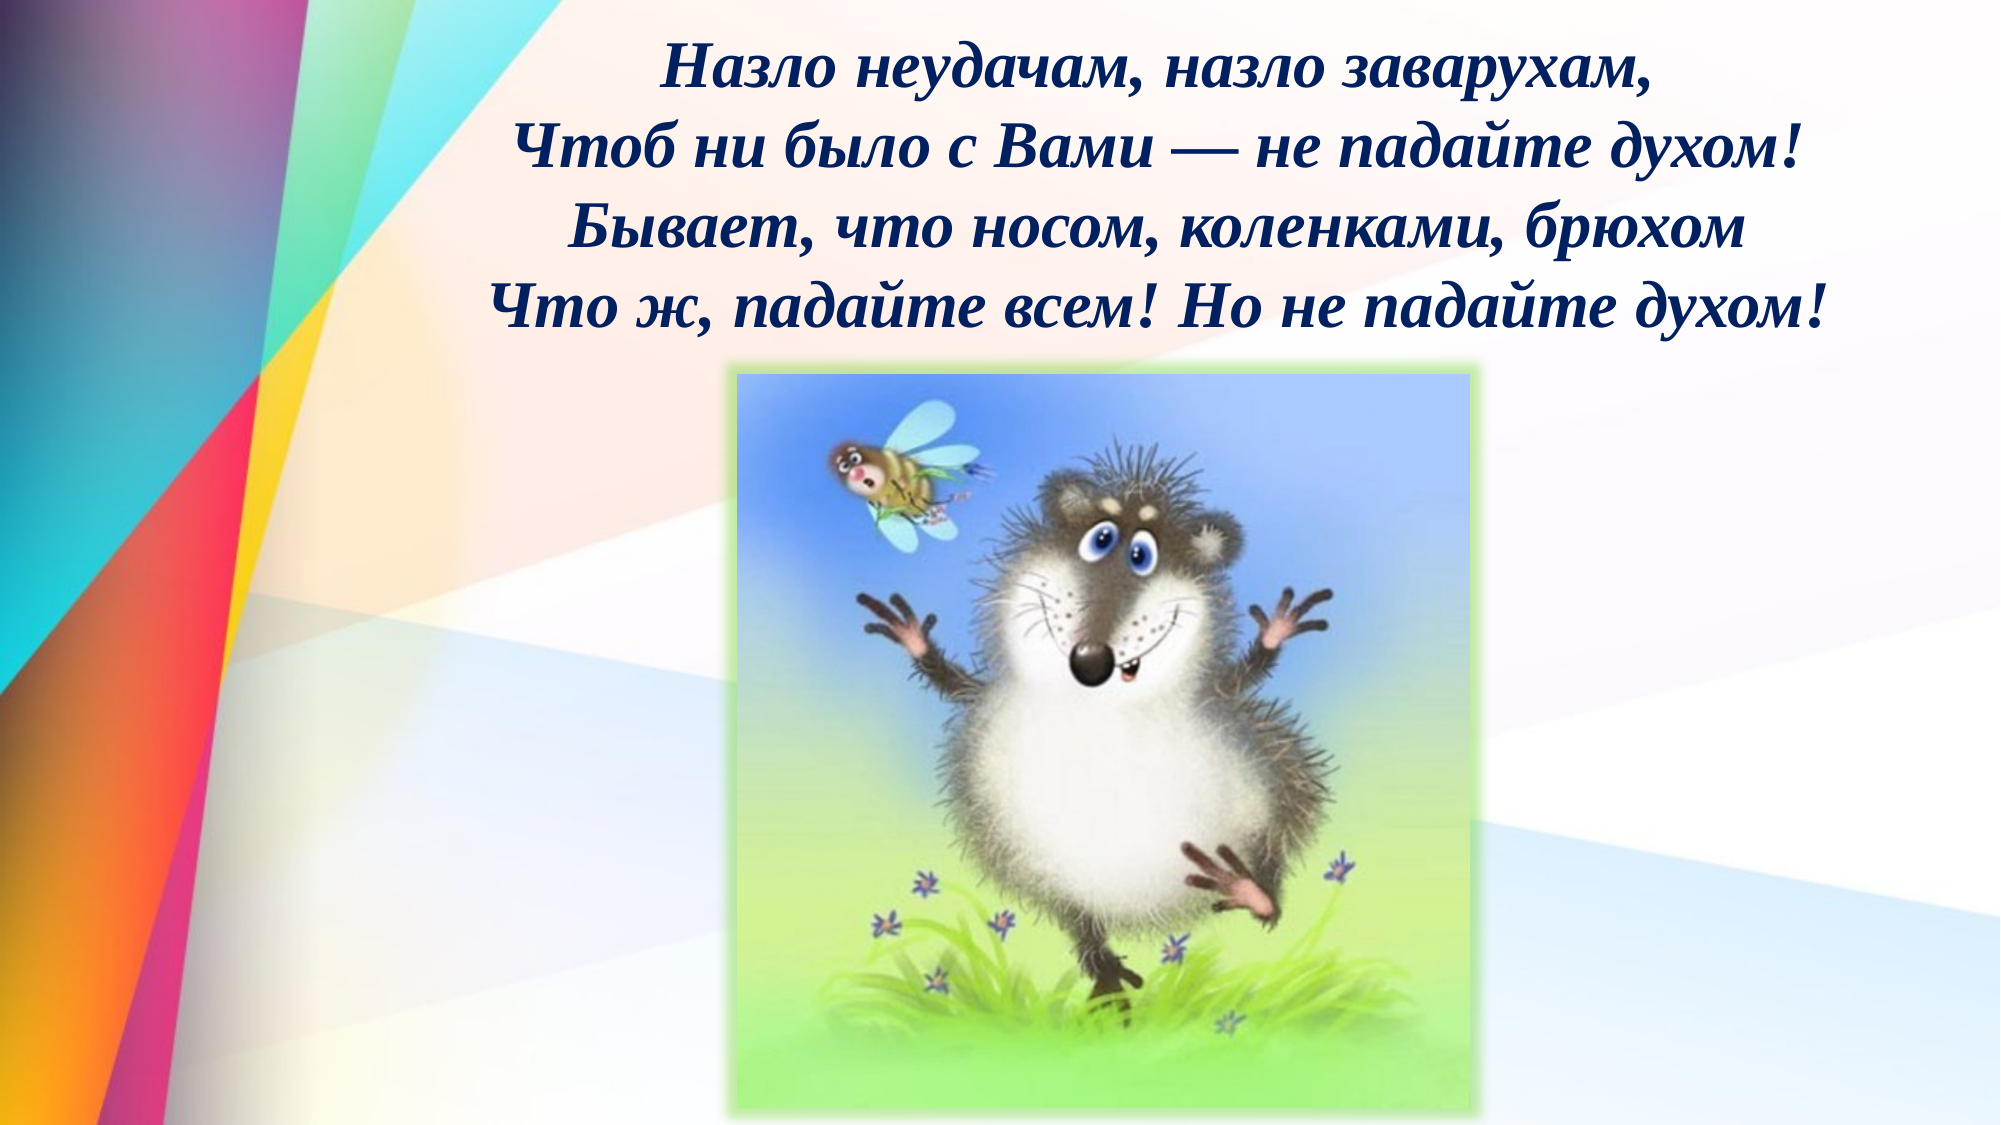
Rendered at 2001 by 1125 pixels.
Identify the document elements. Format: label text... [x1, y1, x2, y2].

picture [0, 0, 2001, 1125]
text_box Назло неудачам, назло заварухам, Чтоб ни было с Вами — не падайте духом! Бывает, что носом, коленками, брюхом Что ж, падайте всем! Но не падайте духом! [342, 13, 1975, 349]
